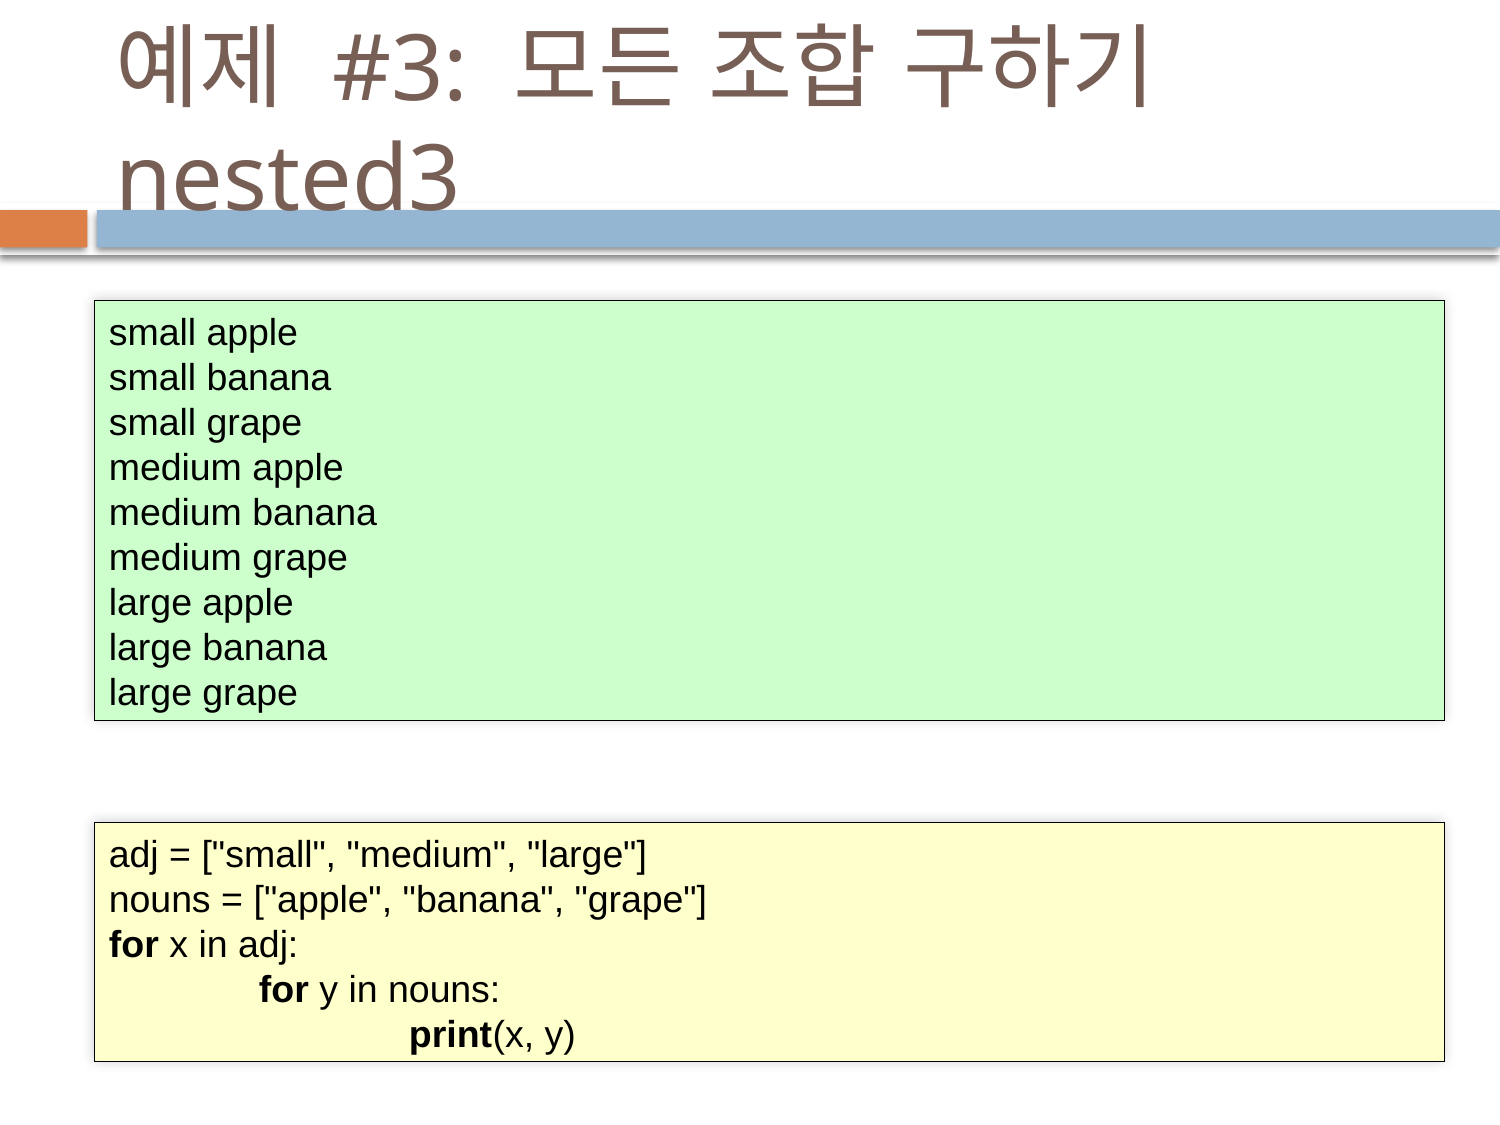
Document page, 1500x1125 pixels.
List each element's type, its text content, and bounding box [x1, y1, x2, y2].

title 예제 #3: 모든 조합 구하기 nested3 [100, 37, 1438, 200]
text_box small apple small banana small grape medium apple medium banana medium grape large apple large banana large grape [94, 300, 1445, 721]
text_box adj = ["small", "medium", "large"] nouns = ["apple", "banana", "grape"] for x in adj: for y in nouns: print(x, y) [94, 822, 1445, 1062]
